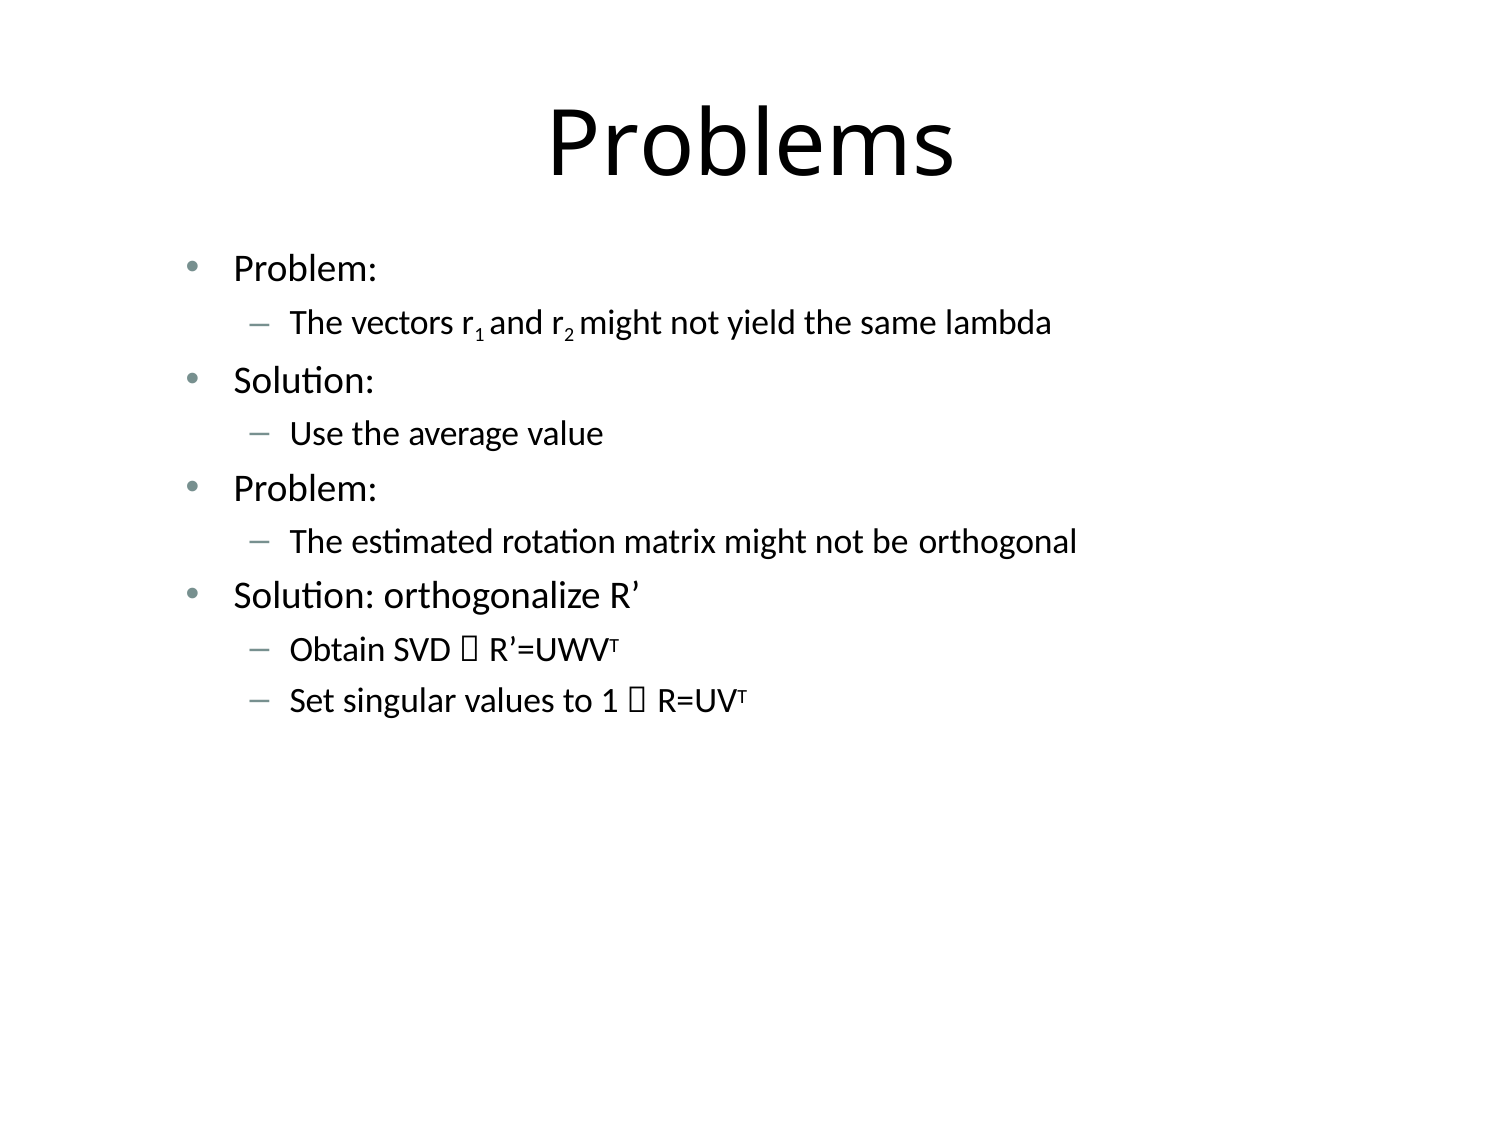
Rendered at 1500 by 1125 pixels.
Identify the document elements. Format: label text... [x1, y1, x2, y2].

text_box Problem: The vectors r1 and r2 might not yield the same lambda Solution: Use the average value Problem: The estimated rotation matrix might not be orthogonal Solution: orthogonalize R’ Obtain SVD  R’=UWVT Set singular values to 1  R=UVT [183, 231, 1087, 720]
title Problems [544, 43, 993, 231]
